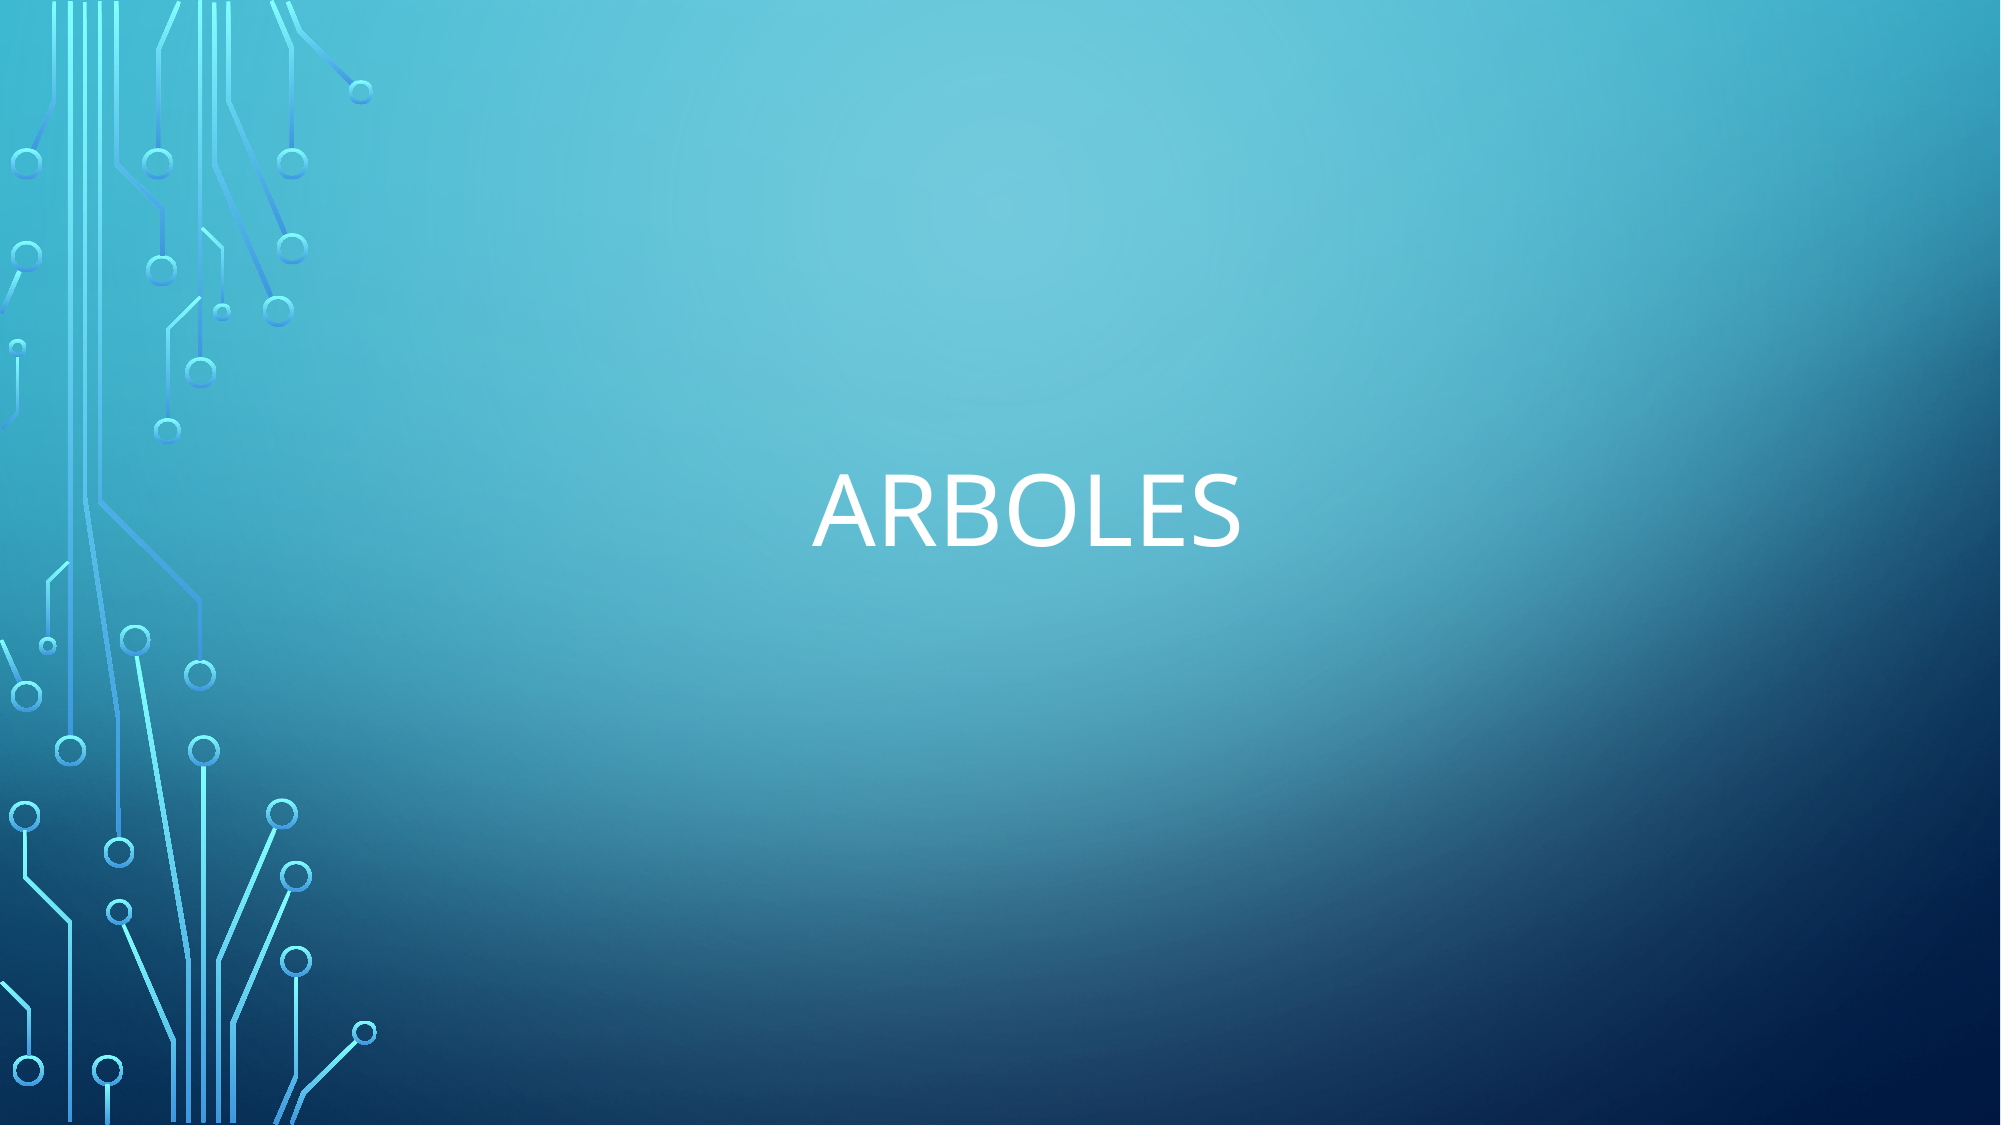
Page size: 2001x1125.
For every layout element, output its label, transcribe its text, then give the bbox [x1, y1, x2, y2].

title Arboles [307, 184, 1750, 576]
